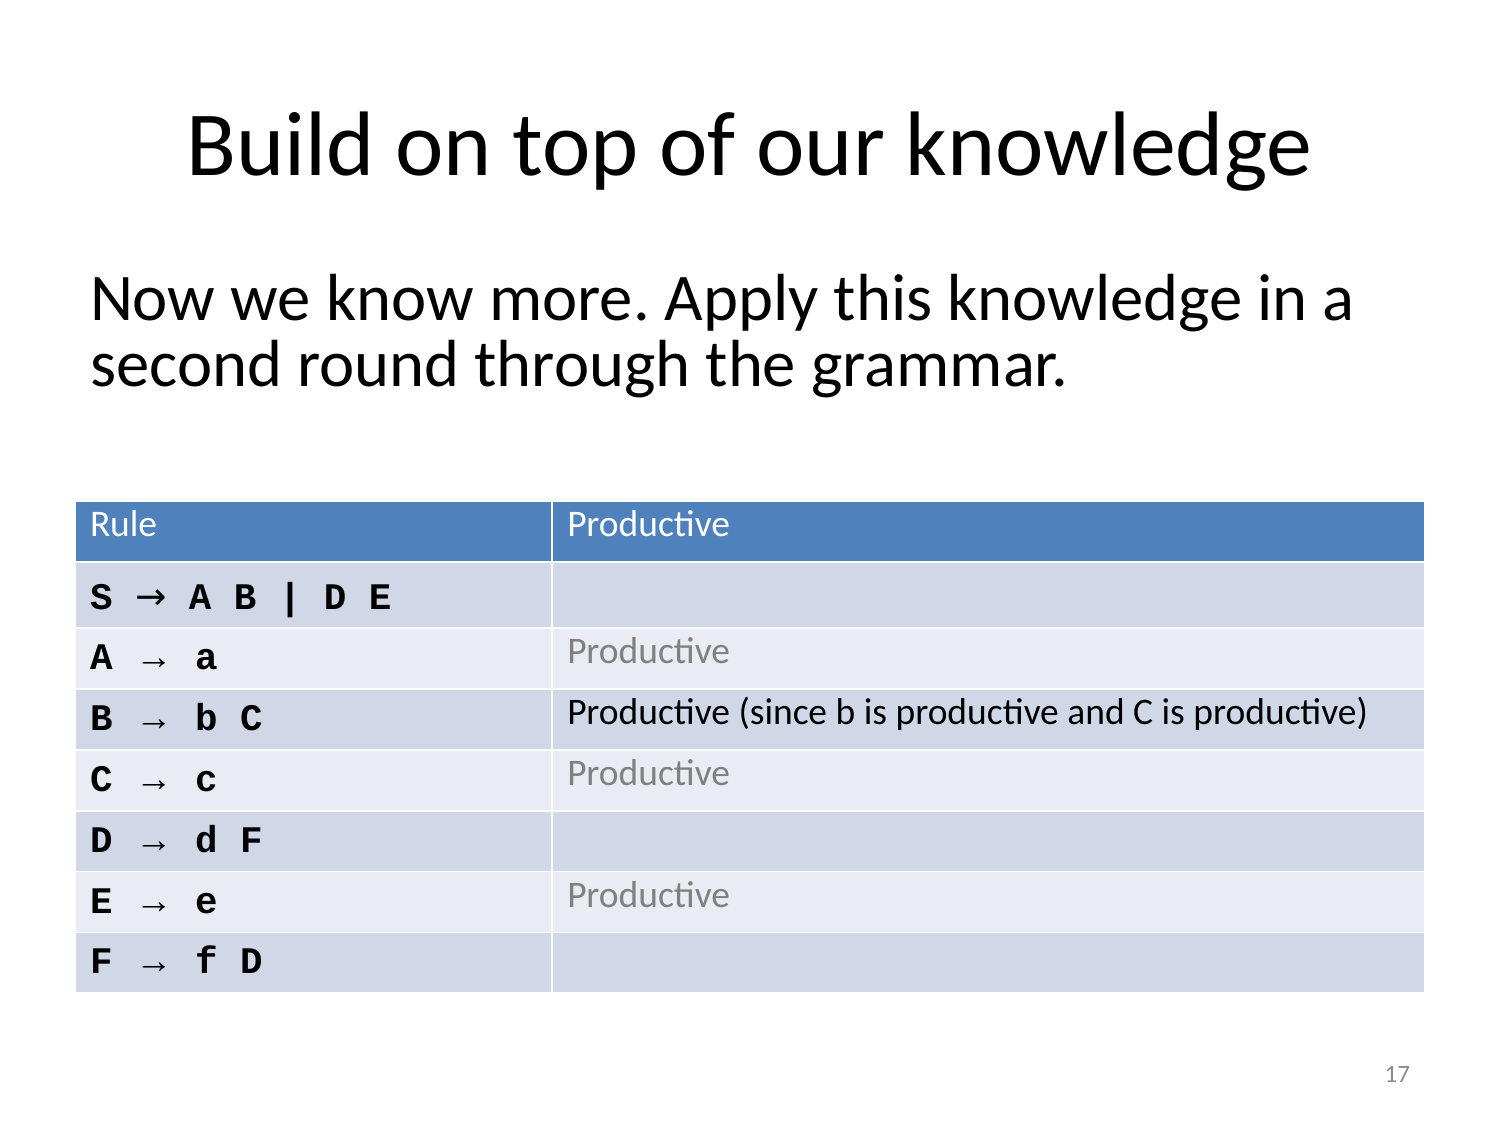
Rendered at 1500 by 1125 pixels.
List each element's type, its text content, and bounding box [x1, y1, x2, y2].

table_cell B → b C [76, 690, 551, 749]
table_cell [553, 563, 1424, 627]
table_cell Productive (since b is productive and C is productive) [553, 690, 1424, 749]
title Build on top of our knowledge [75, 45, 1425, 233]
table_cell E → e [76, 872, 551, 932]
table_cell Productive [553, 629, 1424, 688]
table_cell C → c [76, 751, 551, 810]
table_cell D → d F [76, 812, 551, 871]
table_cell [553, 933, 1424, 992]
table_cell [553, 812, 1424, 871]
table_cell A → a [76, 629, 551, 688]
table_cell Productive [553, 751, 1424, 810]
text_box Now we know more. Apply this knowledge in a second round through the grammar. [74, 262, 1425, 558]
table_cell F → f D [76, 933, 551, 992]
slide_number 17 [1074, 1042, 1425, 1103]
table_cell S → A B | D E [76, 563, 551, 627]
table_cell Productive [553, 872, 1424, 932]
